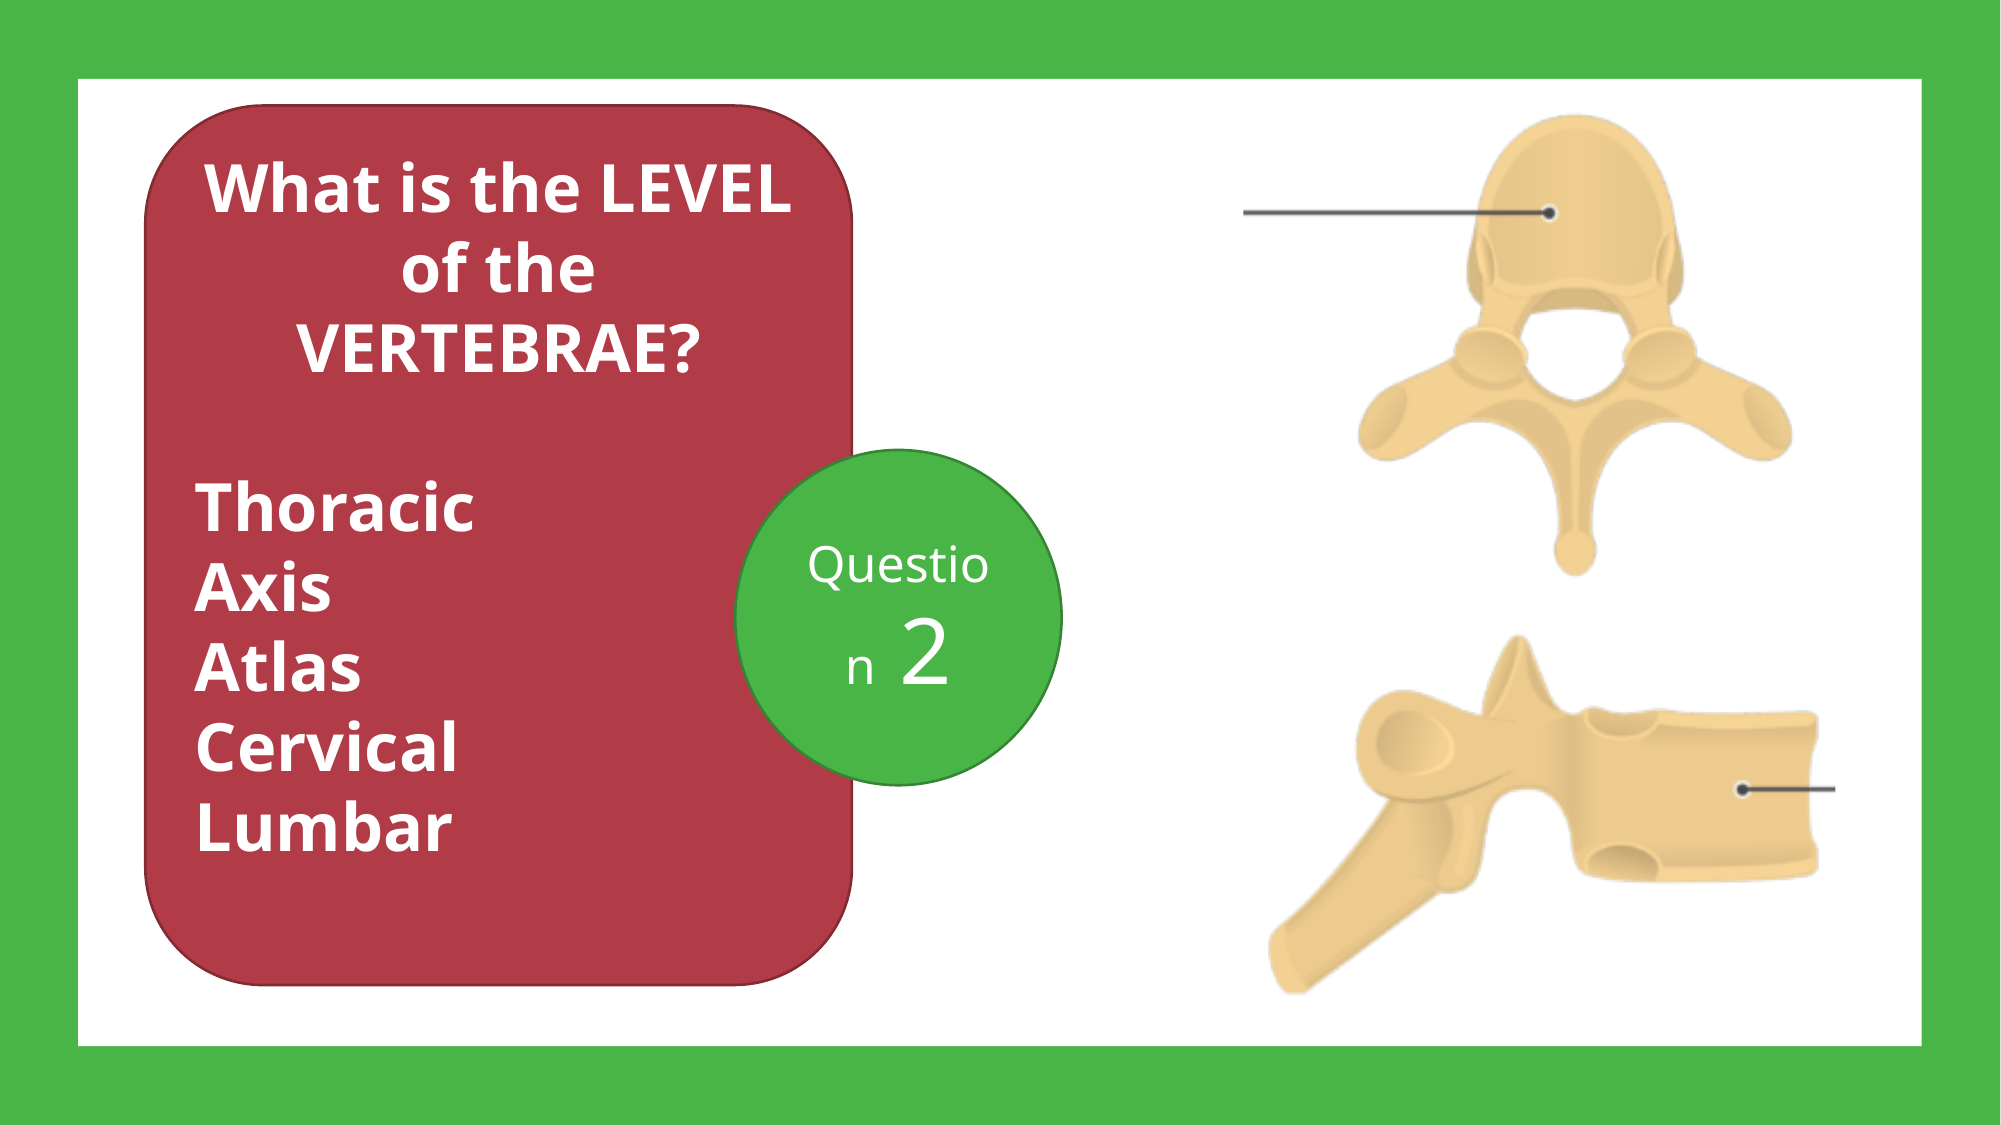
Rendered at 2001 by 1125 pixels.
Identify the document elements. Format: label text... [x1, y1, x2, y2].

text_box [77, 77, 1923, 1048]
text_box [0, 0, 2000, 1125]
text_box What is the LEVEL of the VERTEBRAE? Thoracic Axis Atlas Cervical Lumbar [143, 104, 854, 987]
picture [1243, 105, 1836, 1020]
text_box Question 2 [733, 448, 1063, 787]
